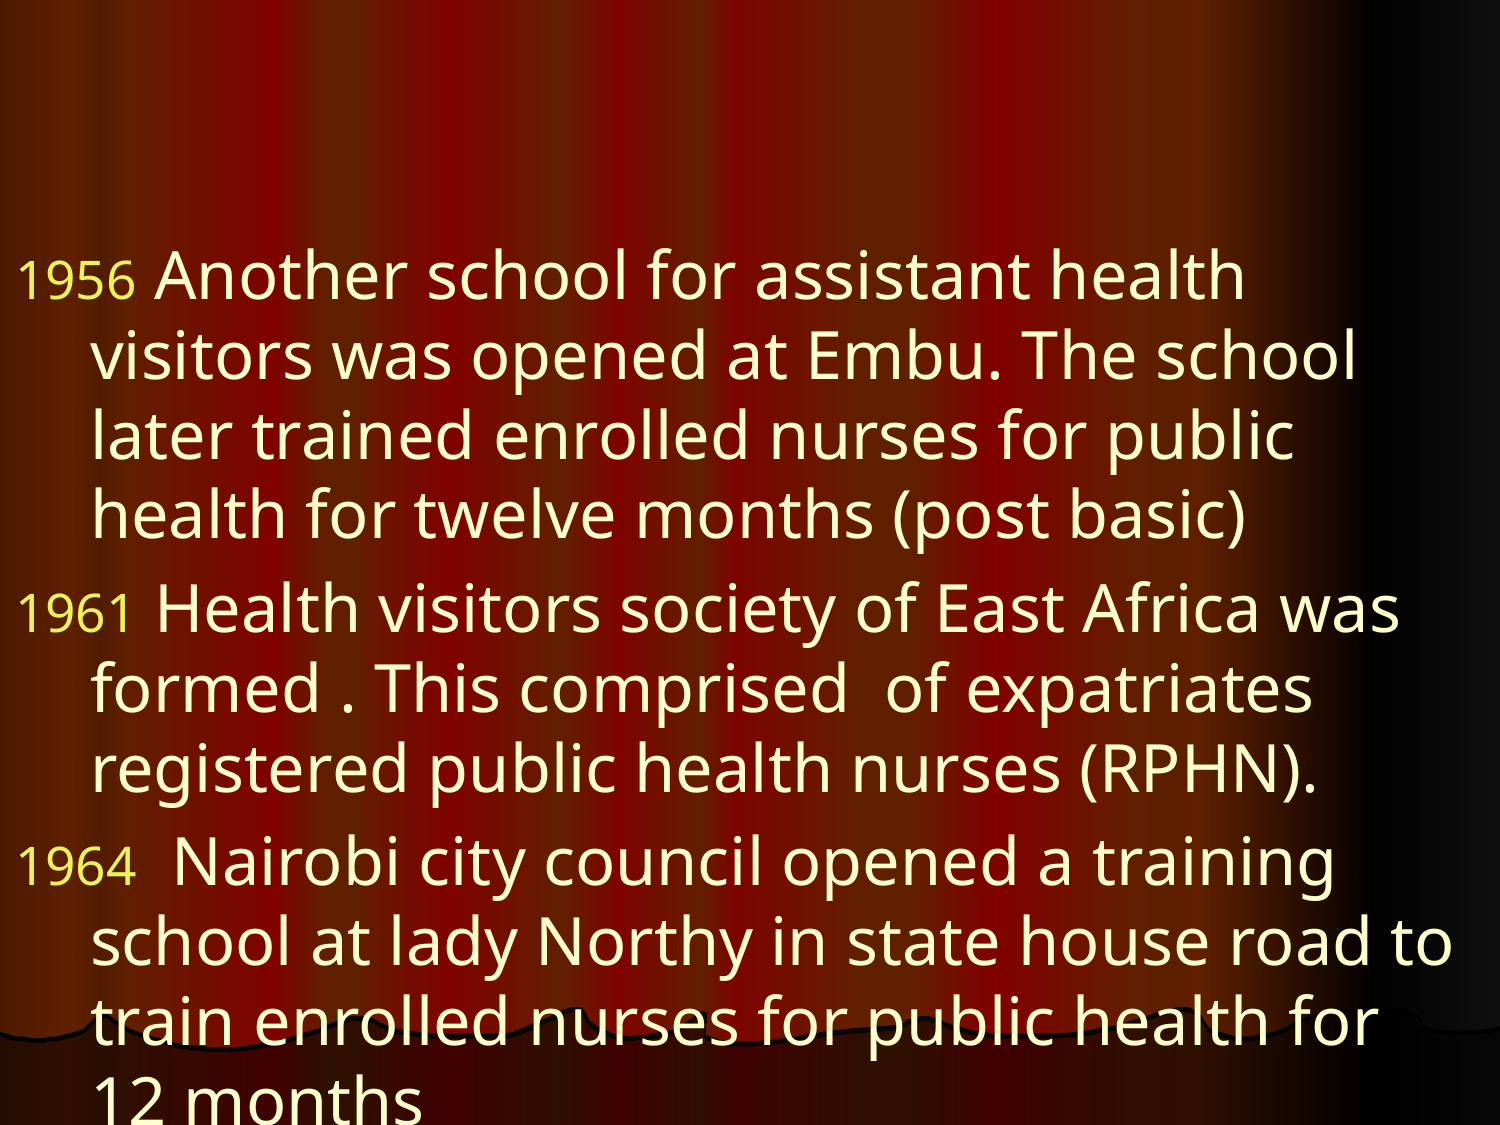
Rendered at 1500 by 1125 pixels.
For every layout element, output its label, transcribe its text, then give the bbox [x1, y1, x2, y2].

list Another school for assistant health visitors was opened at Embu. The school later trained enrolled nurses for public health for twelve months (post basic) Health visitors society of East Africa was formed . This comprised of expatriates registered public health nurses (RPHN). Nairobi city council opened a training school at lady Northy in state house road to train enrolled nurses for public health for 12 months [0, 224, 1476, 1125]
